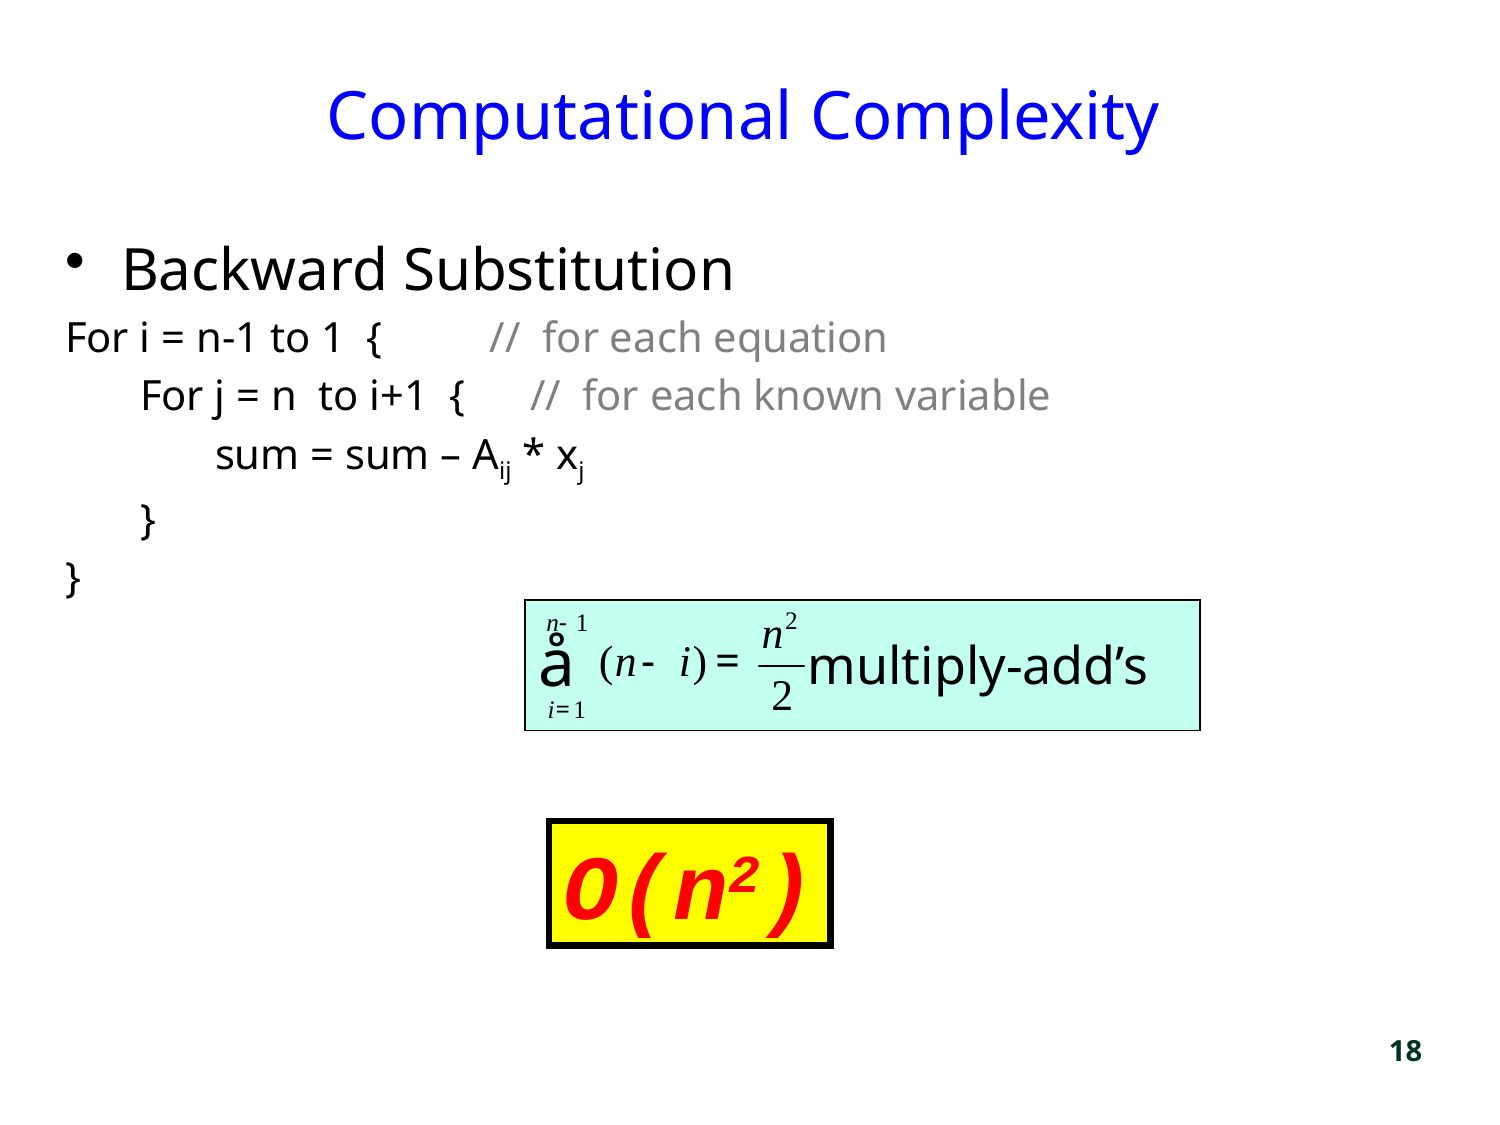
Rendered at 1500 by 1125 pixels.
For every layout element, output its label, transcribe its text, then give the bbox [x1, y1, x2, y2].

title Computational Complexity [50, 50, 1438, 175]
text_box O(n2) [548, 820, 831, 946]
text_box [524, 599, 1201, 731]
slide_number 18 [1249, 1024, 1438, 1101]
list Backward Substitution For i = n-1 to 1 { // for each equation For j = n to i+1 { // for each known variable sum = sum – Aij * xj } } [50, 224, 1450, 1000]
